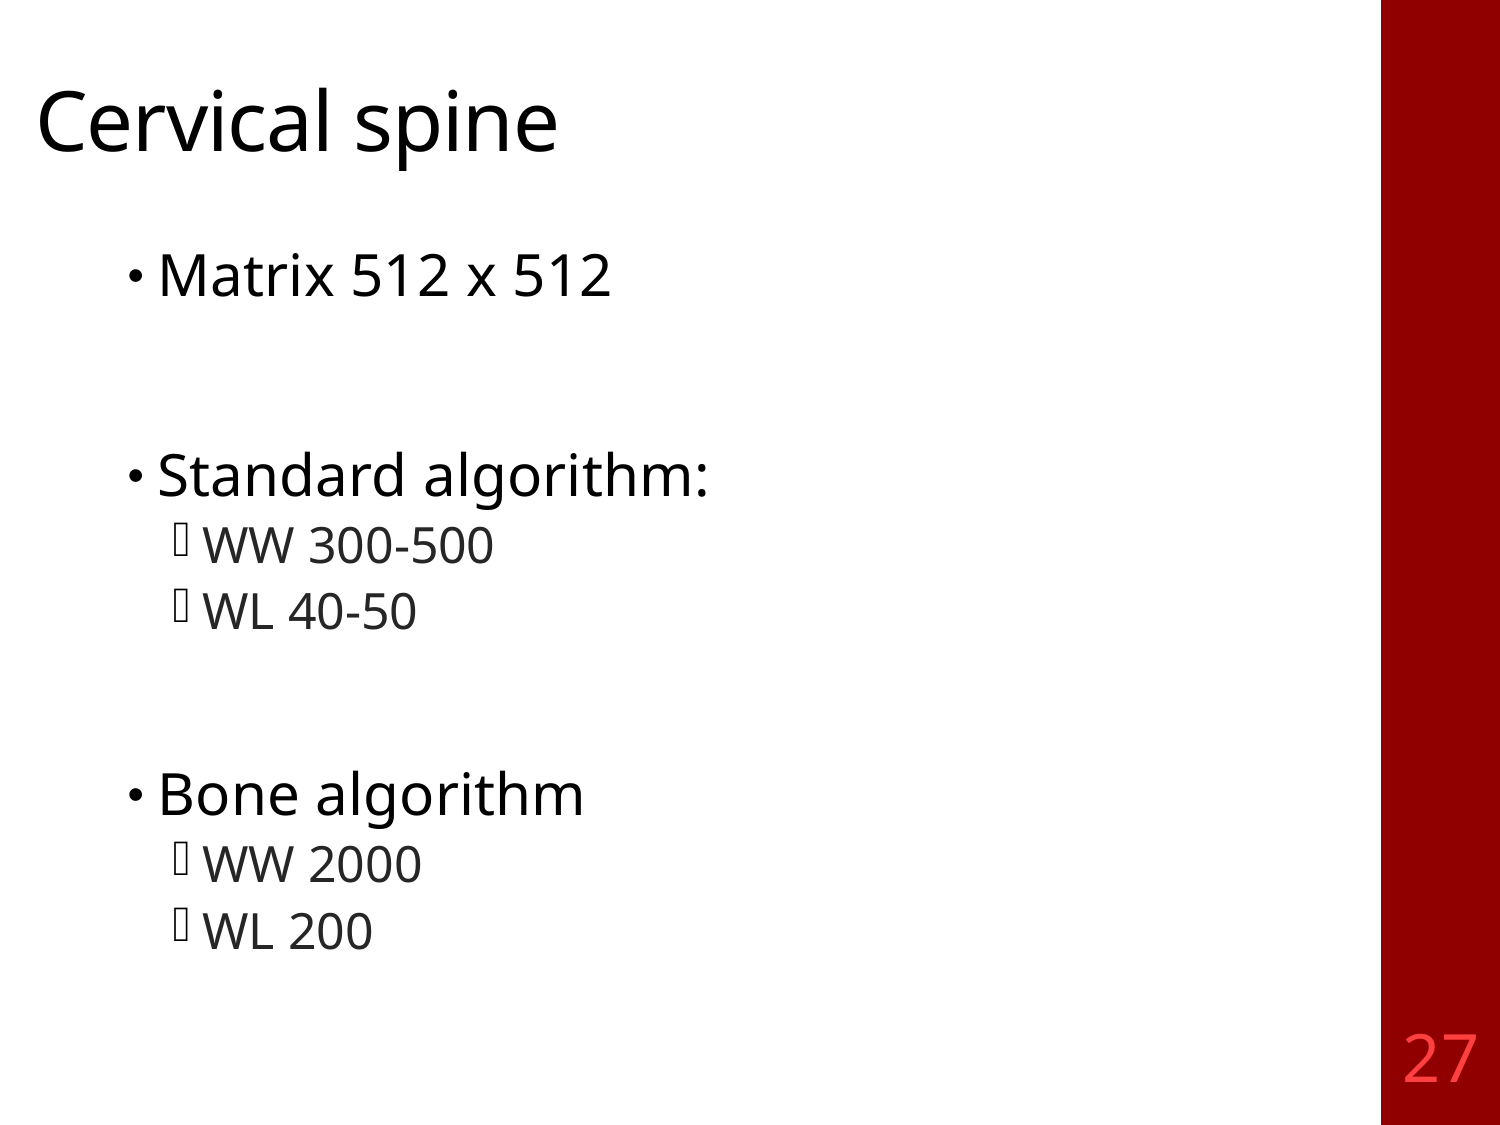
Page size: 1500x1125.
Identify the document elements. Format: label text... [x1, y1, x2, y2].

list Matrix 512 x 512 Standard algorithm: WW 300-500 WL 40-50 Bone algorithm WW 2000 WL 200 [112, 236, 1263, 1013]
title Cervical spine [20, 50, 1213, 178]
slide_number 27 [1384, 1012, 1498, 1110]
